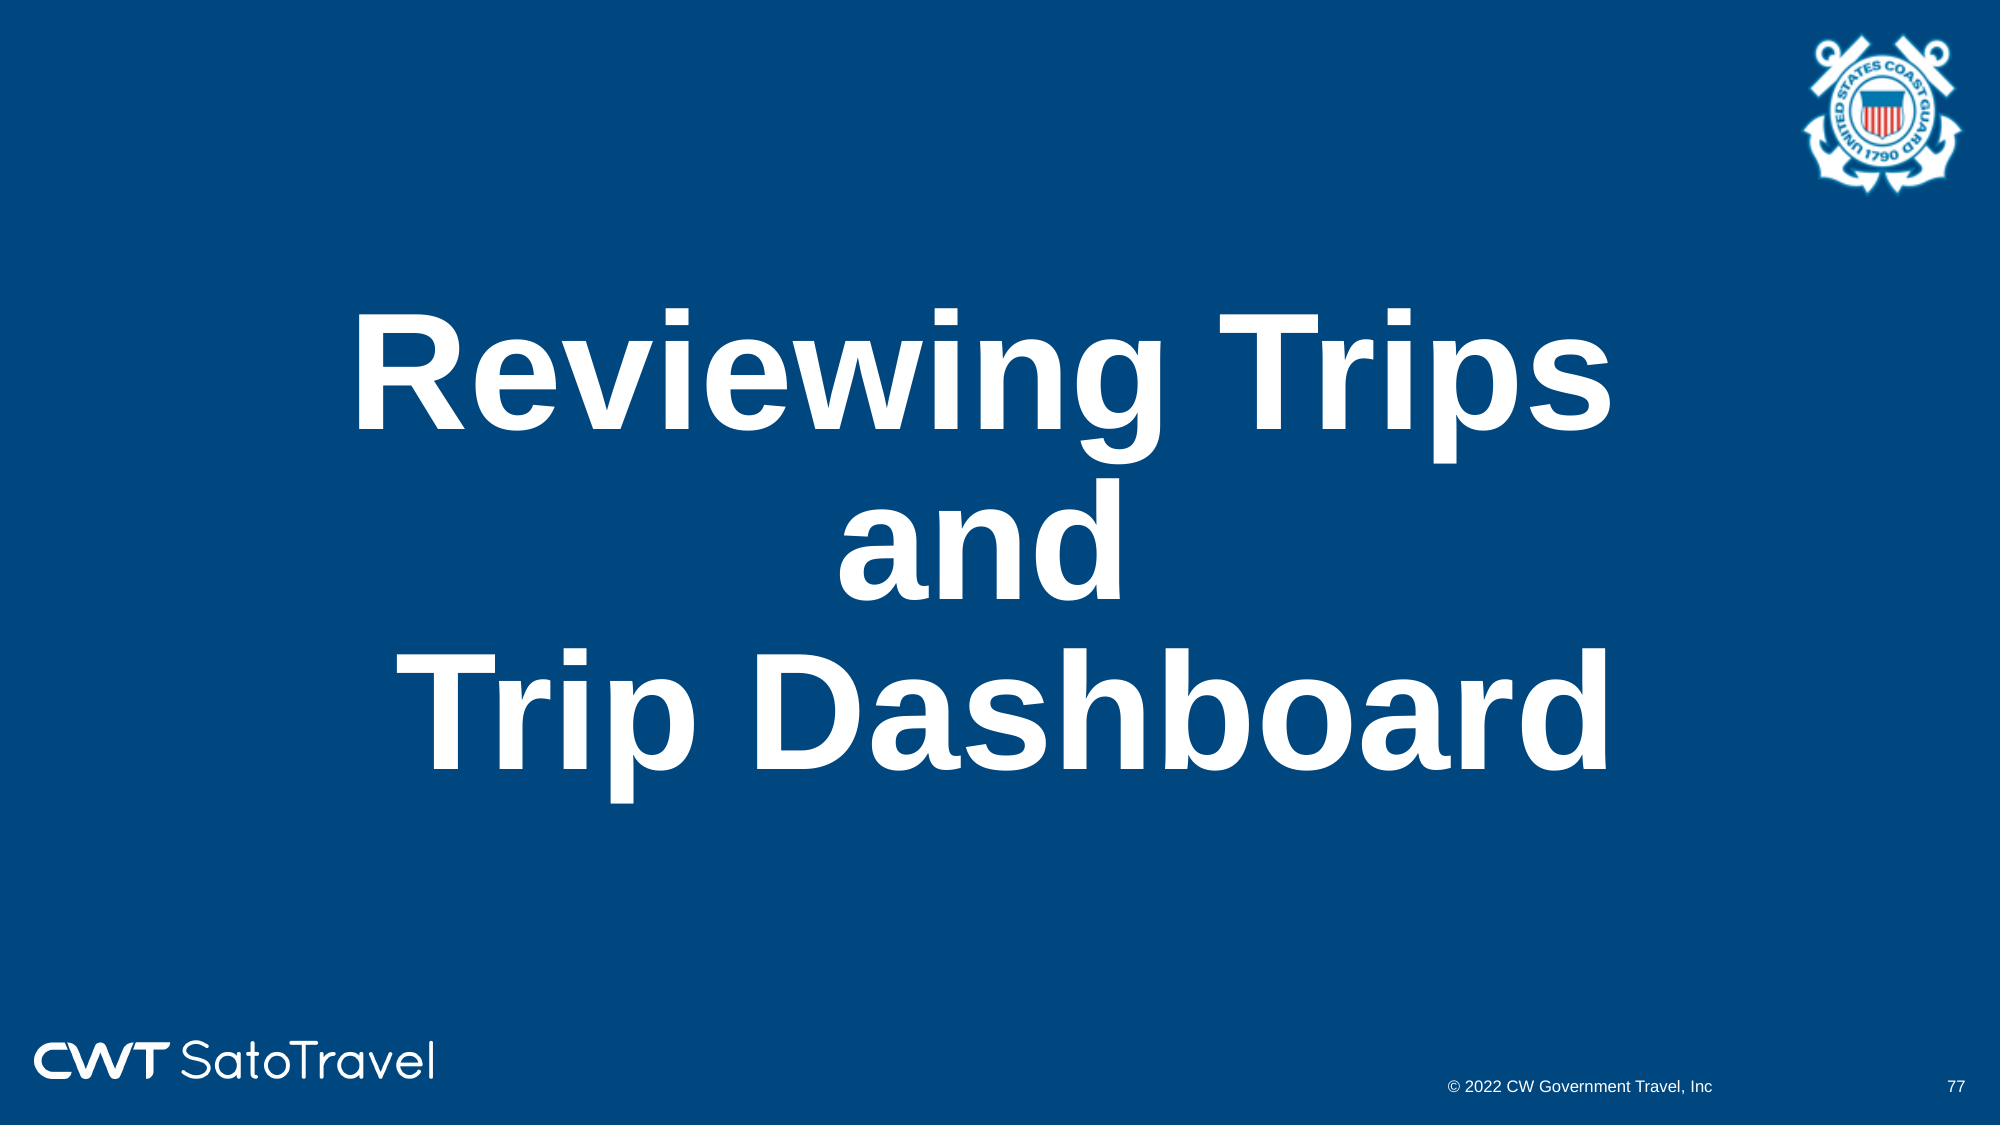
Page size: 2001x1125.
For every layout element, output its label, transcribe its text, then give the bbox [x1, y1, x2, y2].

slide_number 76 [1931, 1075, 1966, 1098]
title Reviewing Trips and Trip Dashboard [82, 106, 1932, 992]
picture [1800, 32, 1965, 198]
picture [34, 1040, 433, 1079]
footer © 2022 CW Government Travel, Inc [1257, 1075, 1918, 1098]
